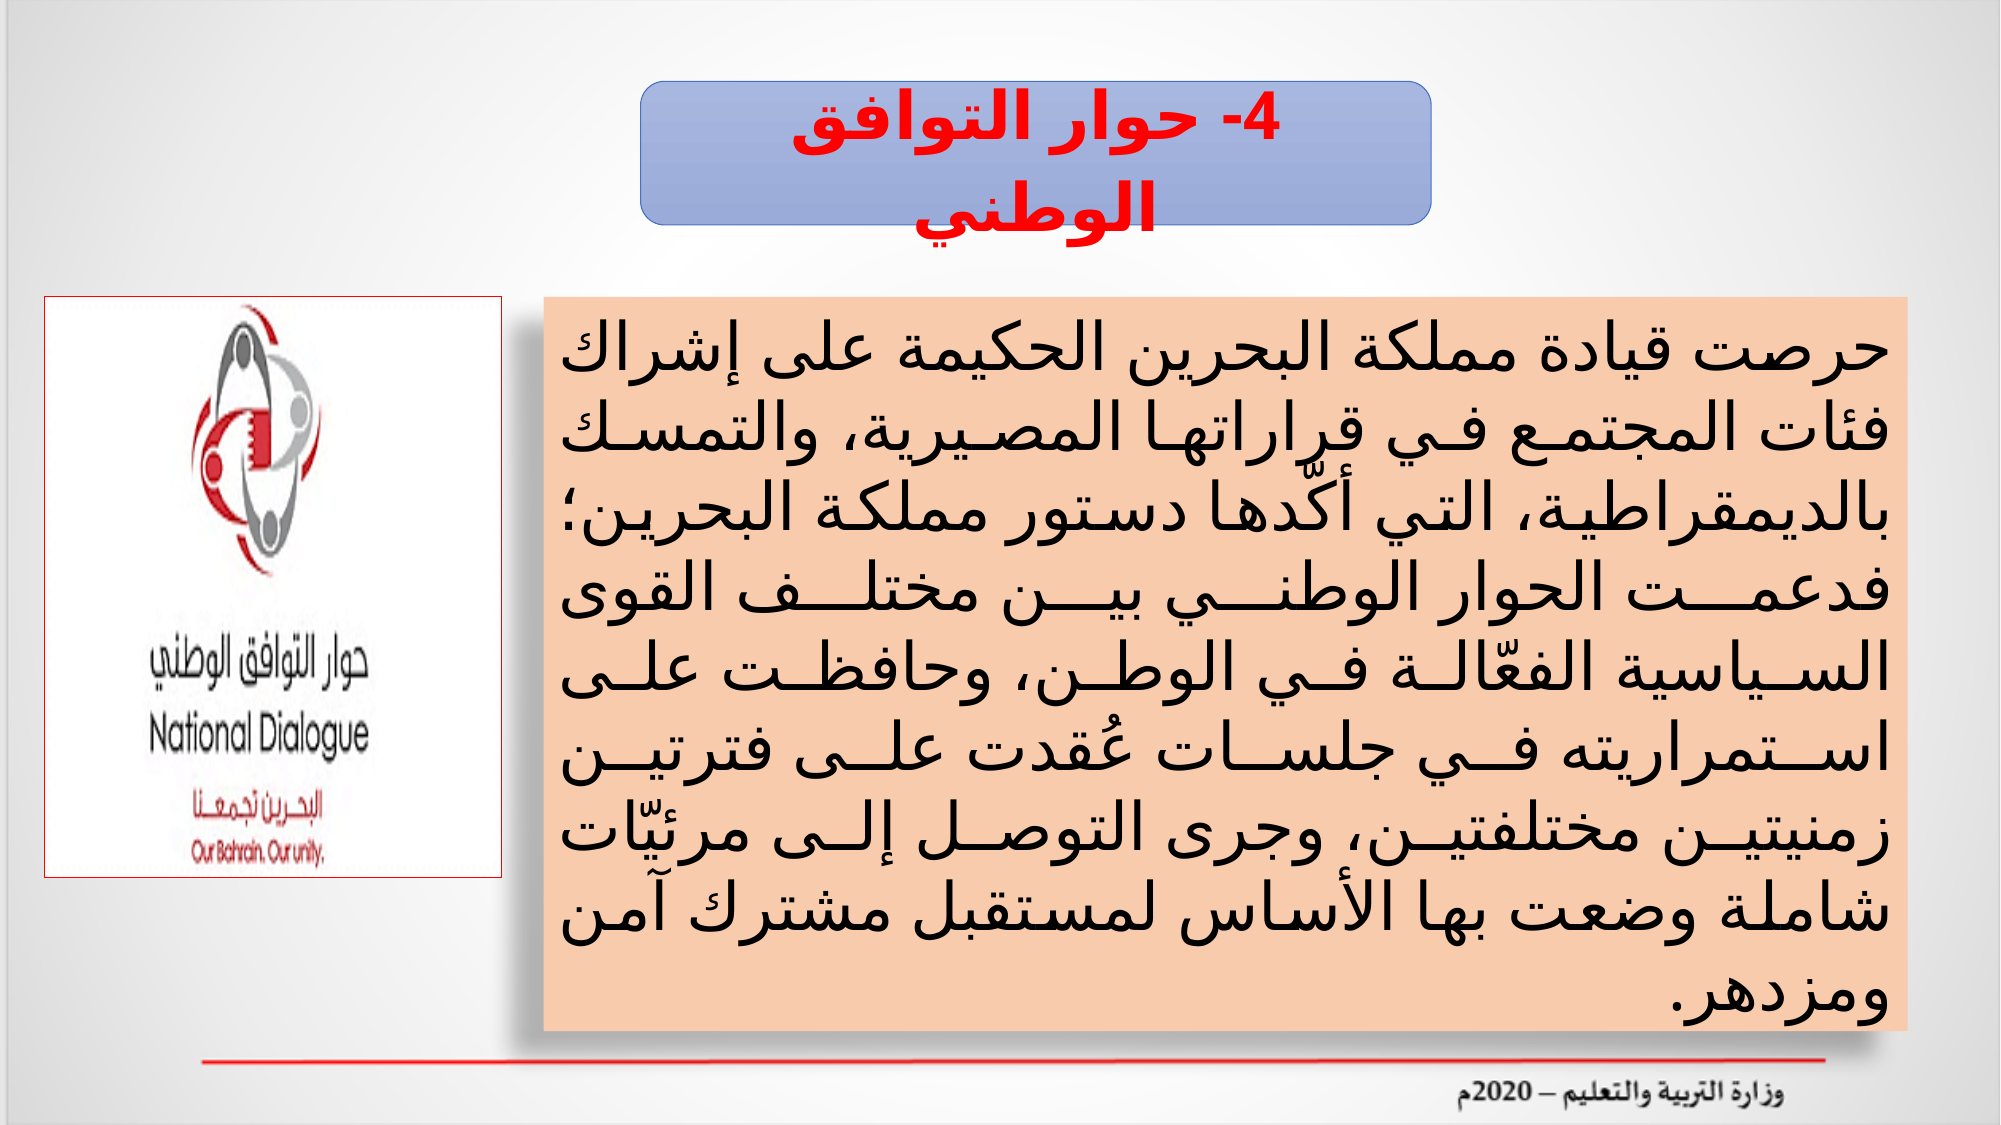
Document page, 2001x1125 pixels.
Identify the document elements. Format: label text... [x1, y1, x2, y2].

text_box 4- حوار التوافق الوطني [640, 80, 1432, 226]
picture [0, 0, 2001, 1125]
text_box حرصت قيادة مملكة البحرين الحكيمة على إشراك فئات المجتمع في قراراتها المصيرية، والتمسك بالديمقراطية، التي أكّدها دستور مملكة البحرين؛ فدعمت الحوار الوطني بين مختلف القوى السياسية الفعّالة في الوطن، وحافظت على استمراريته في جلسات عُقدت على فترتين زمنيتين مختلفتين، وجرى التوصل إلى مرئيّات شاملة وضعت بها الأساس لمستقبل مشترك آمن ومزدهر. [543, 296, 1908, 1032]
